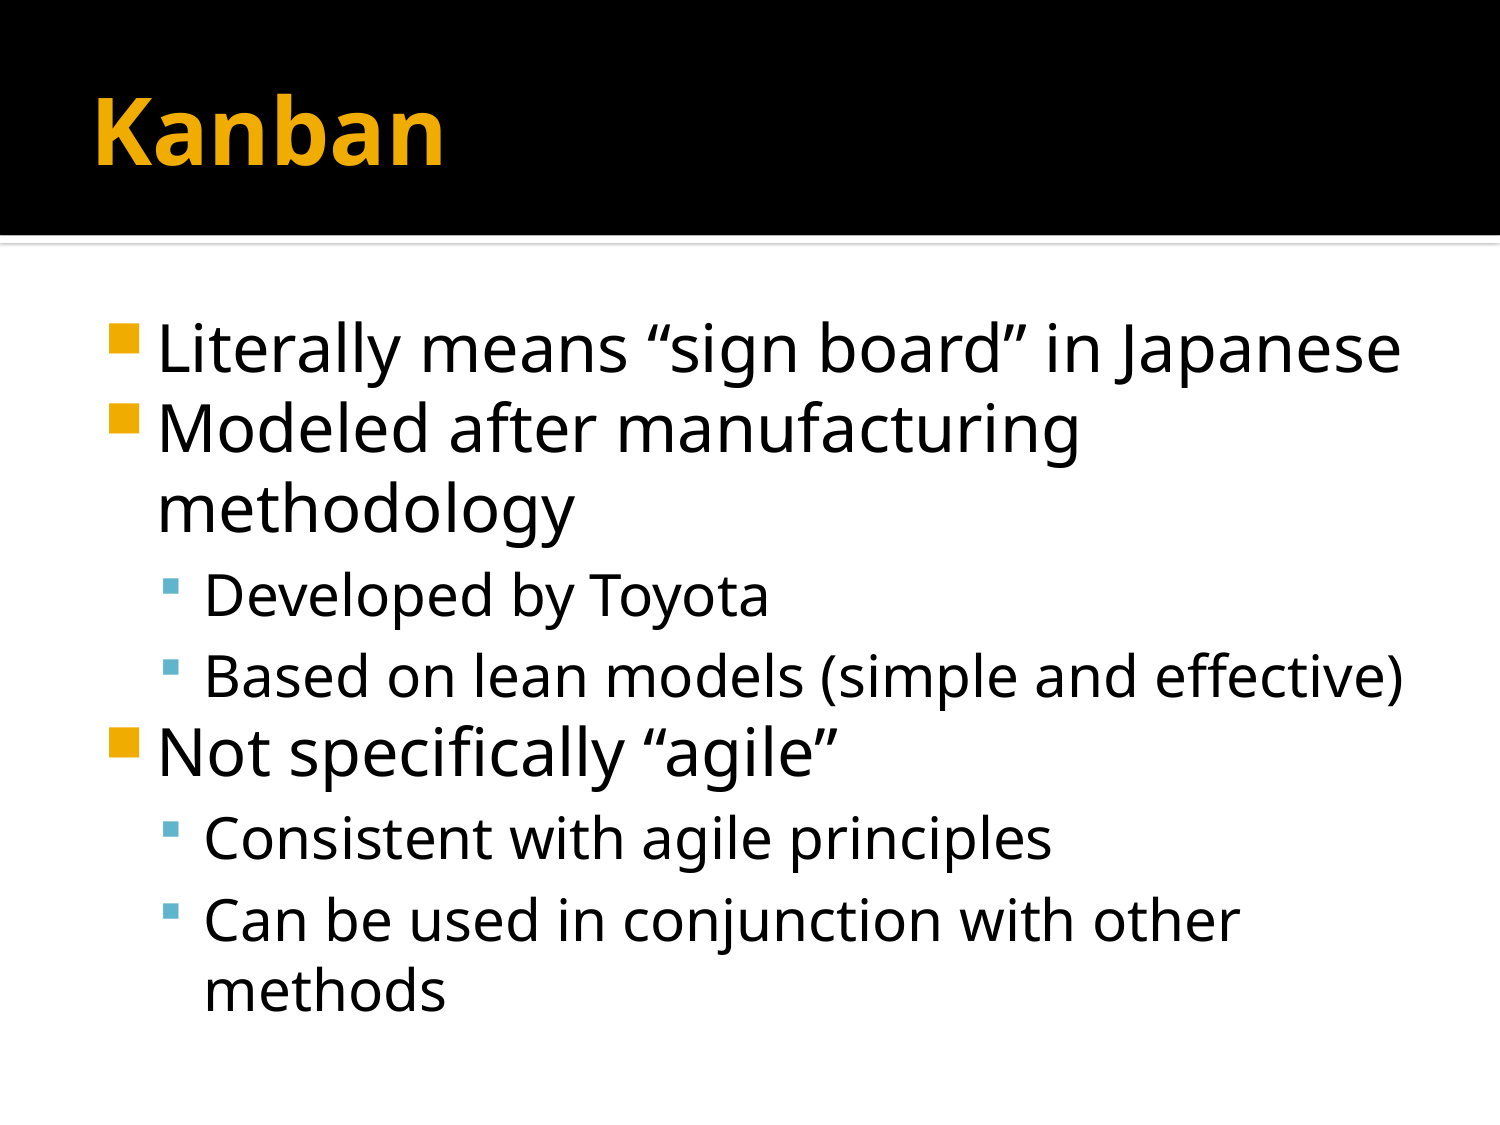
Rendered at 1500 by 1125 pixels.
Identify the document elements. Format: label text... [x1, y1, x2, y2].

list Literally means “sign board” in Japanese Modeled after manufacturing methodology Developed by Toyota Based on lean models (simple and effective) Not specifically “agile” Consistent with agile principles Can be used in conjunction with other methods [75, 291, 1425, 1050]
title Kanban [75, 25, 1425, 231]
